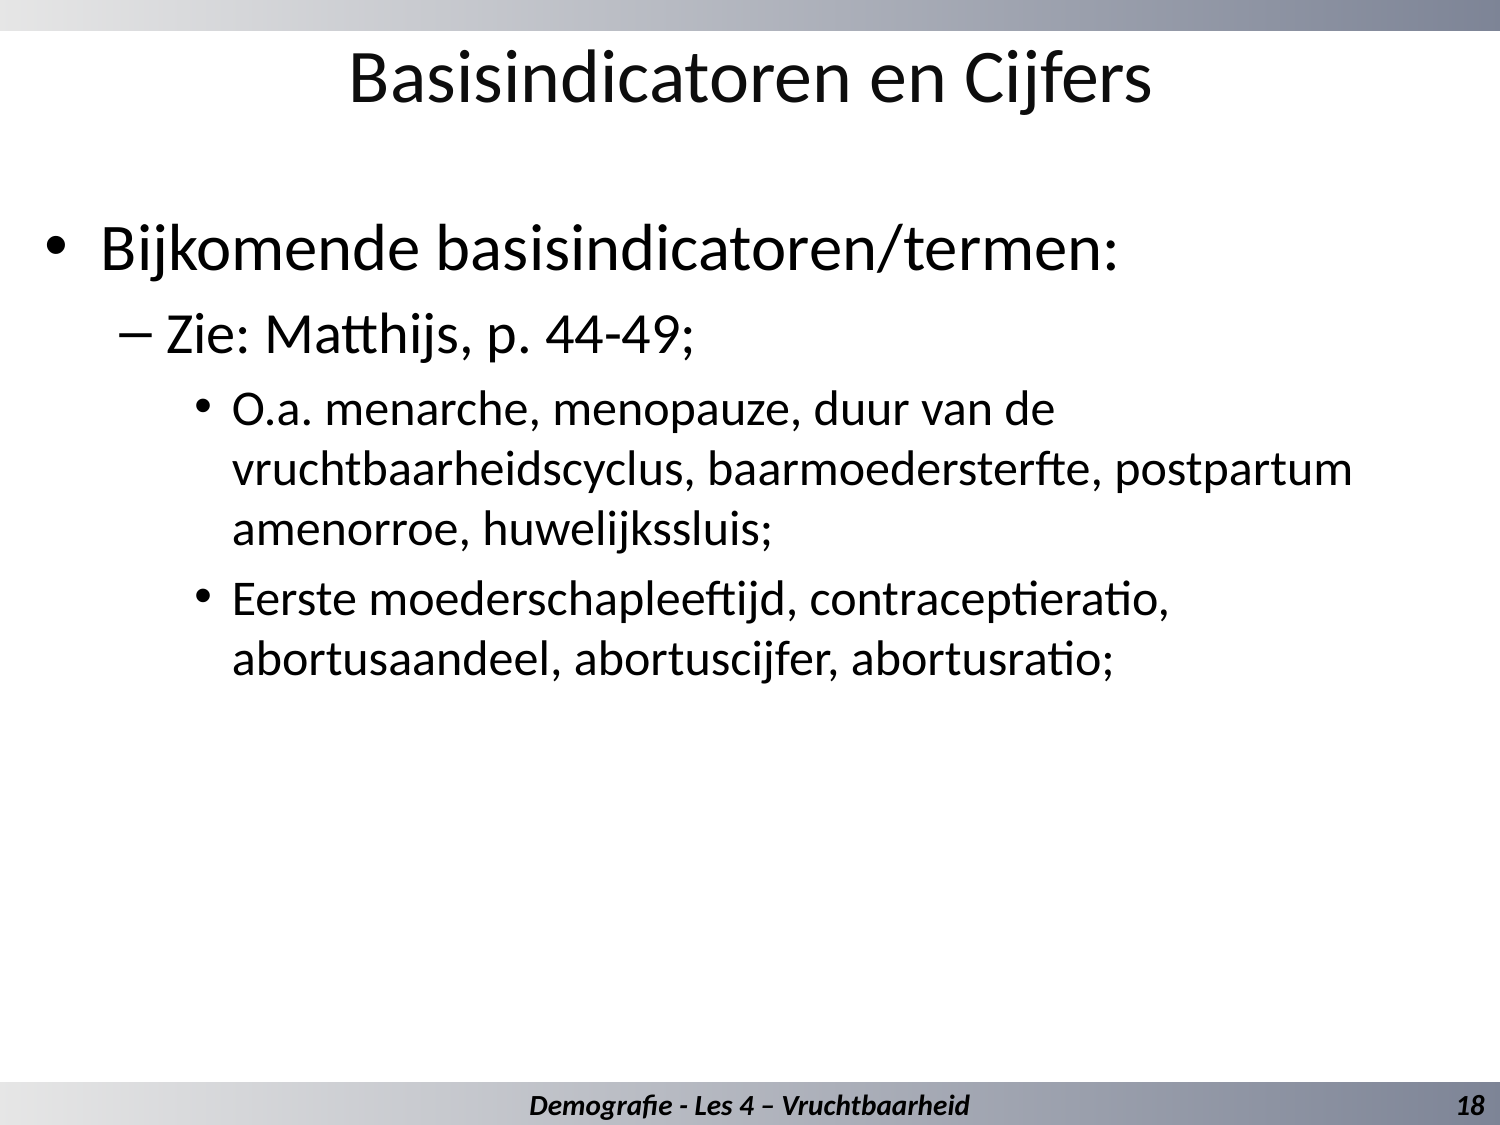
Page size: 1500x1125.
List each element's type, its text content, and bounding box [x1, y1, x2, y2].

title Basisindicatoren en Cijfers [76, 19, 1427, 126]
list Bijkomende basisindicatoren/termen: Zie: Matthijs, p. 44-49; O.a. menarche, menopauze, duur van de vruchtbaarheidscyclus, baarmoedersterfte, postpartum amenorroe, huwelijkssluis; Eerste moederschapleeftijd, contraceptieratio, abortusaandeel, abortuscijfer, abortusratio; [29, 196, 1483, 1083]
